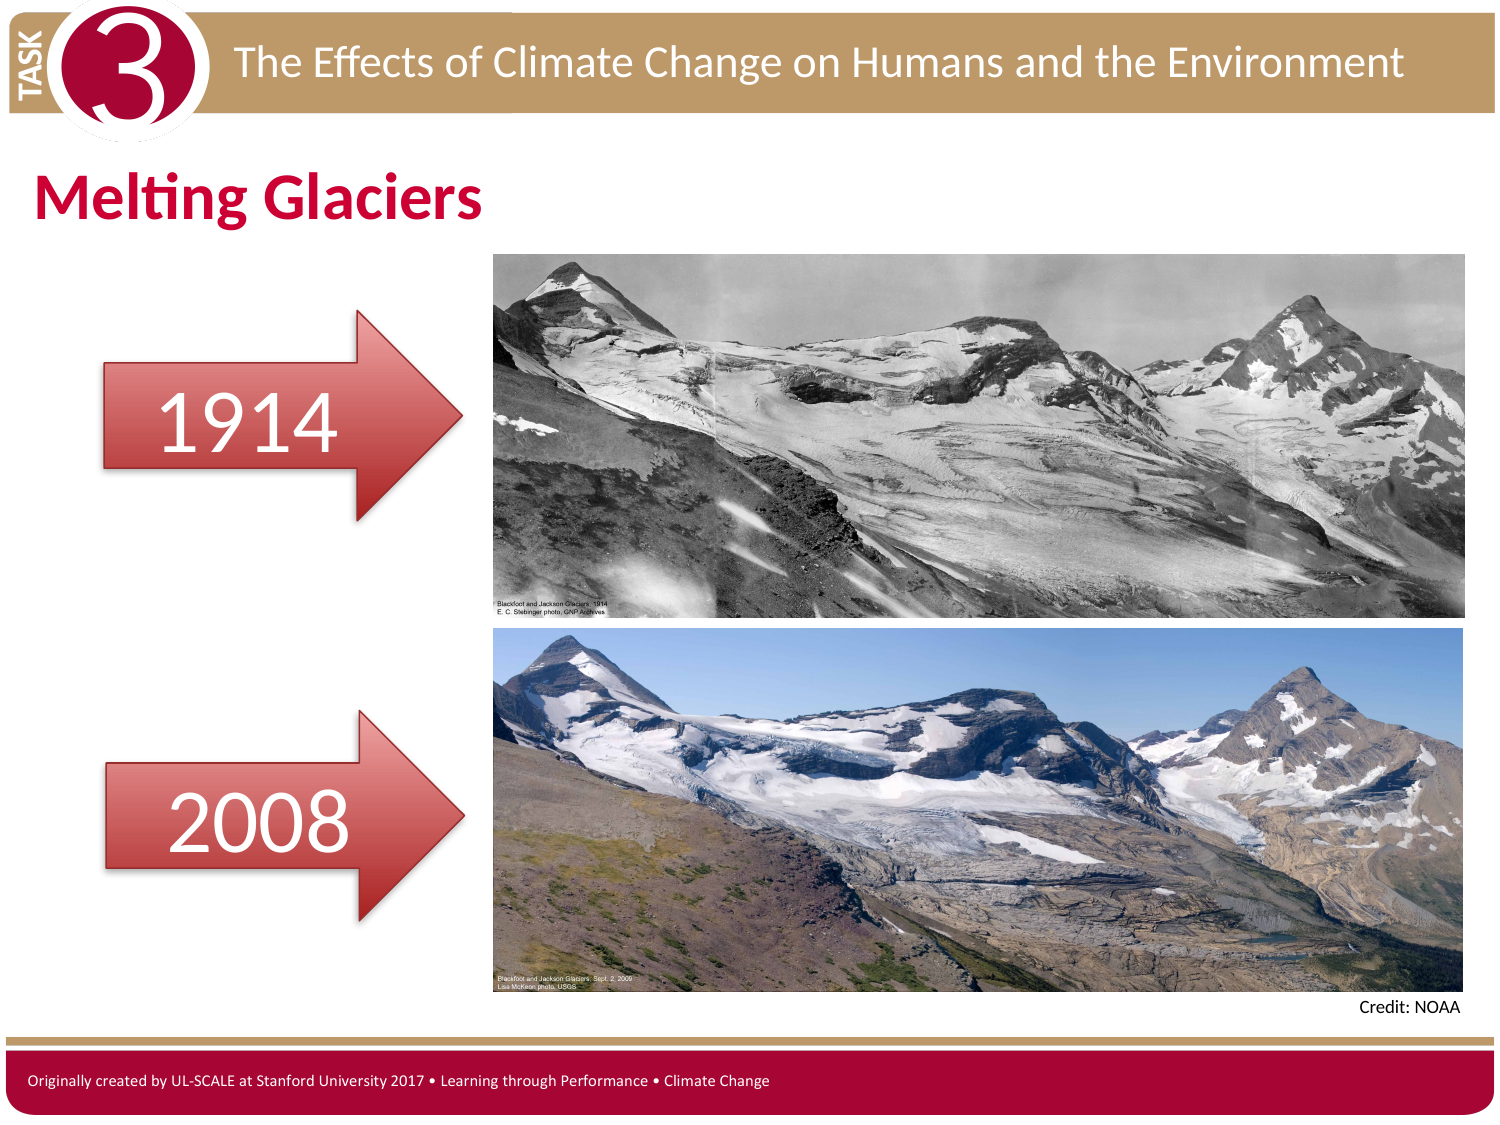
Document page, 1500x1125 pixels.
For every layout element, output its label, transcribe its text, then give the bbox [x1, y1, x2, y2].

picture [0, 0, 1500, 1115]
text_box 1914 [103, 309, 464, 522]
text_box 2008 [105, 709, 466, 922]
text_box Melting Glaciers [18, 145, 1369, 992]
text_box Credit: NOAA [713, 980, 1475, 1026]
